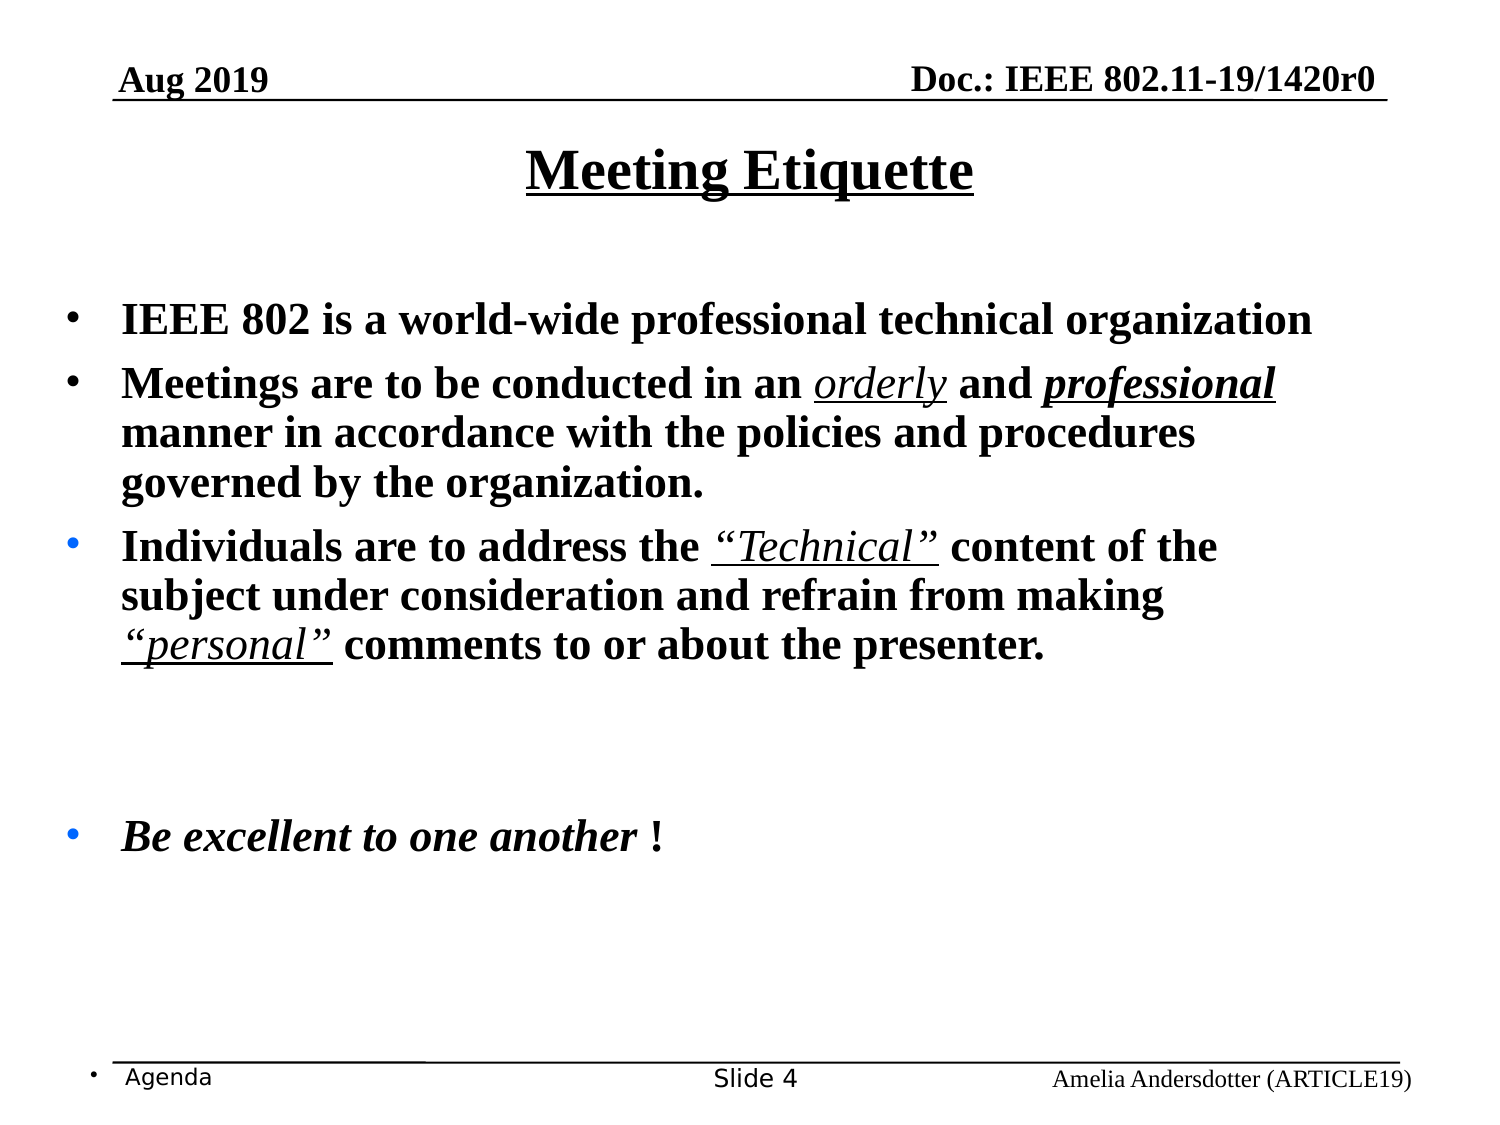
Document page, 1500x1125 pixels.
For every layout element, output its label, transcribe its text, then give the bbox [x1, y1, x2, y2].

text_box Aug 2019 [118, 54, 270, 100]
text_box Amelia Andersdotter (ARTICLE19) [1051, 1062, 1413, 1093]
text_box IEEE 802 is a world-wide professional technical organization Meetings are to be conducted in an orderly and professional manner in accordance with the policies and procedures governed by the organization. Individuals are to address the “Technical” content of the subject under consideration and refrain from making “personal” comments to or about the presenter. Be excellent to one another ! [49, 287, 1338, 963]
text_box Slide <number> [651, 1062, 861, 1093]
text_box Meeting Etiquette [112, 112, 1388, 220]
